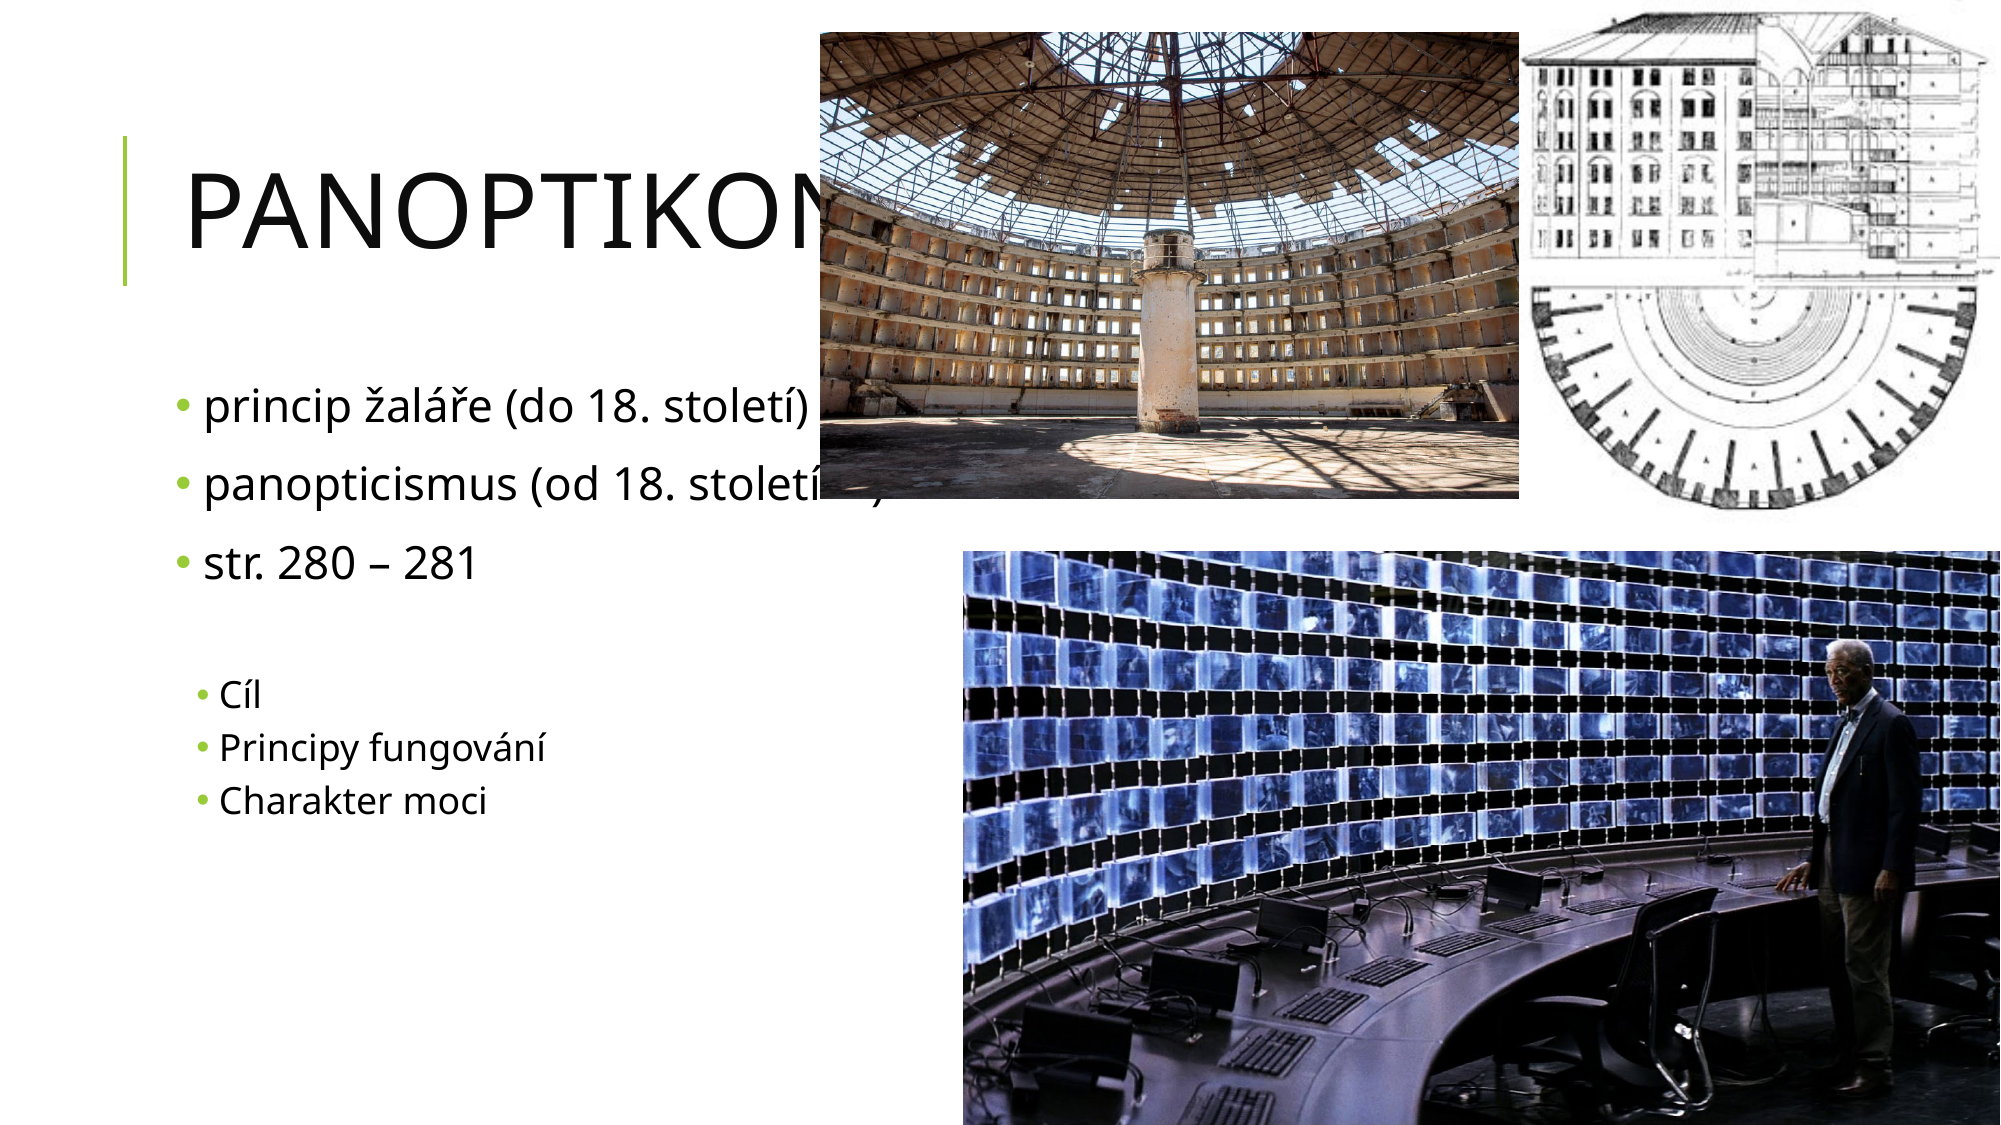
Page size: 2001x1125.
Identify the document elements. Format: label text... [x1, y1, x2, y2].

picture [962, 551, 2000, 1125]
picture [820, 0, 2000, 531]
title Panoptikon [168, 96, 813, 342]
list princip žaláře (do 18. století) panopticismus (od 18. století →) str. 280 – 281 Cíl Principy fungování Charakter moci [168, 375, 1763, 1035]
